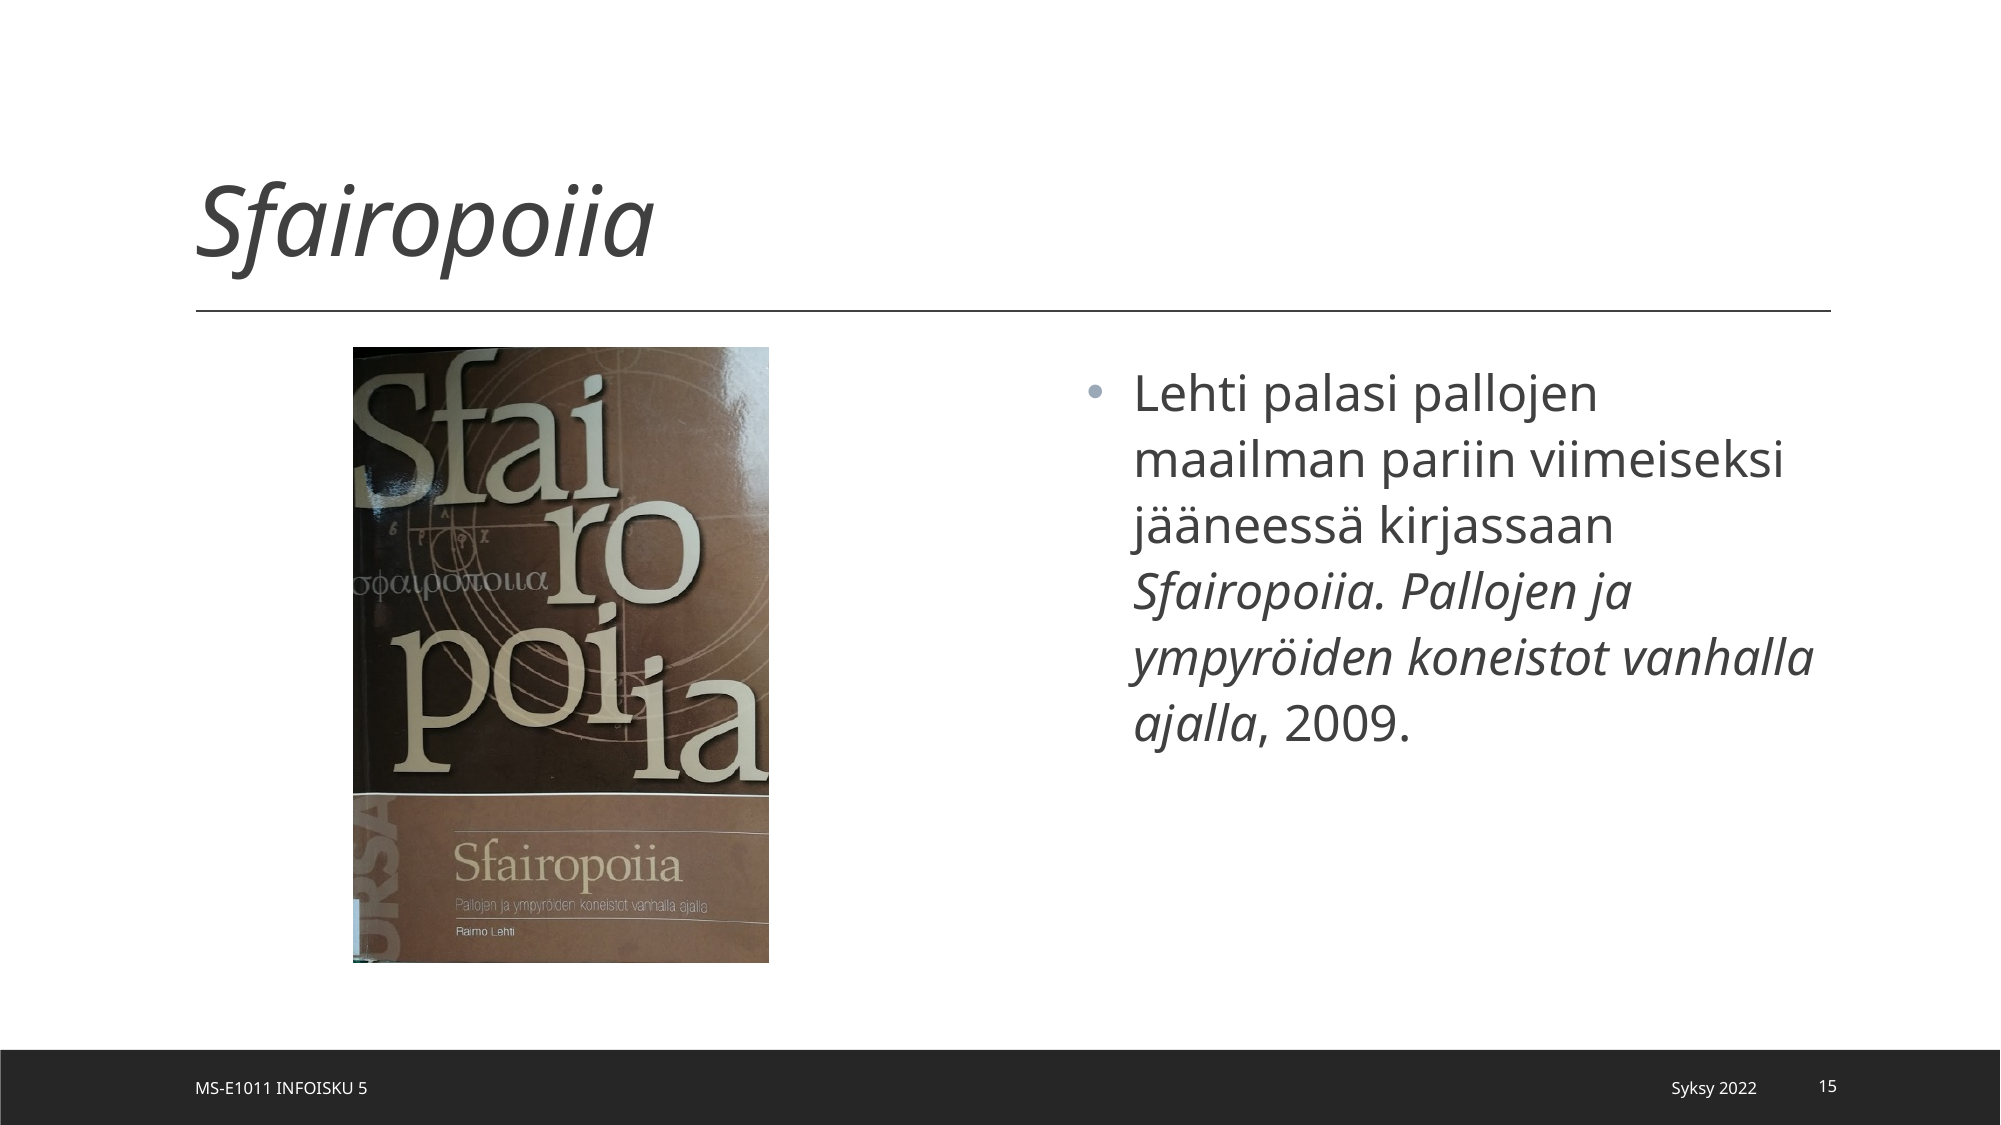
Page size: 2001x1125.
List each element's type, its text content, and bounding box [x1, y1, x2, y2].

list Lehti palasi pallojen maailman pariin viimeiseksi jääneessä kirjassaan Sfairopoiia. Pallojen ja ympyröiden koneistot vanhalla ajalla, 2009. [1068, 347, 1830, 963]
picture [352, 347, 769, 964]
footer MS-E1011 Infoisku 5 [180, 1057, 1299, 1118]
slide_number Syksy 2022 [1348, 1057, 1773, 1118]
slide_number 15 [1803, 1057, 1932, 1118]
title Sfairopoiia [180, 47, 1830, 285]
